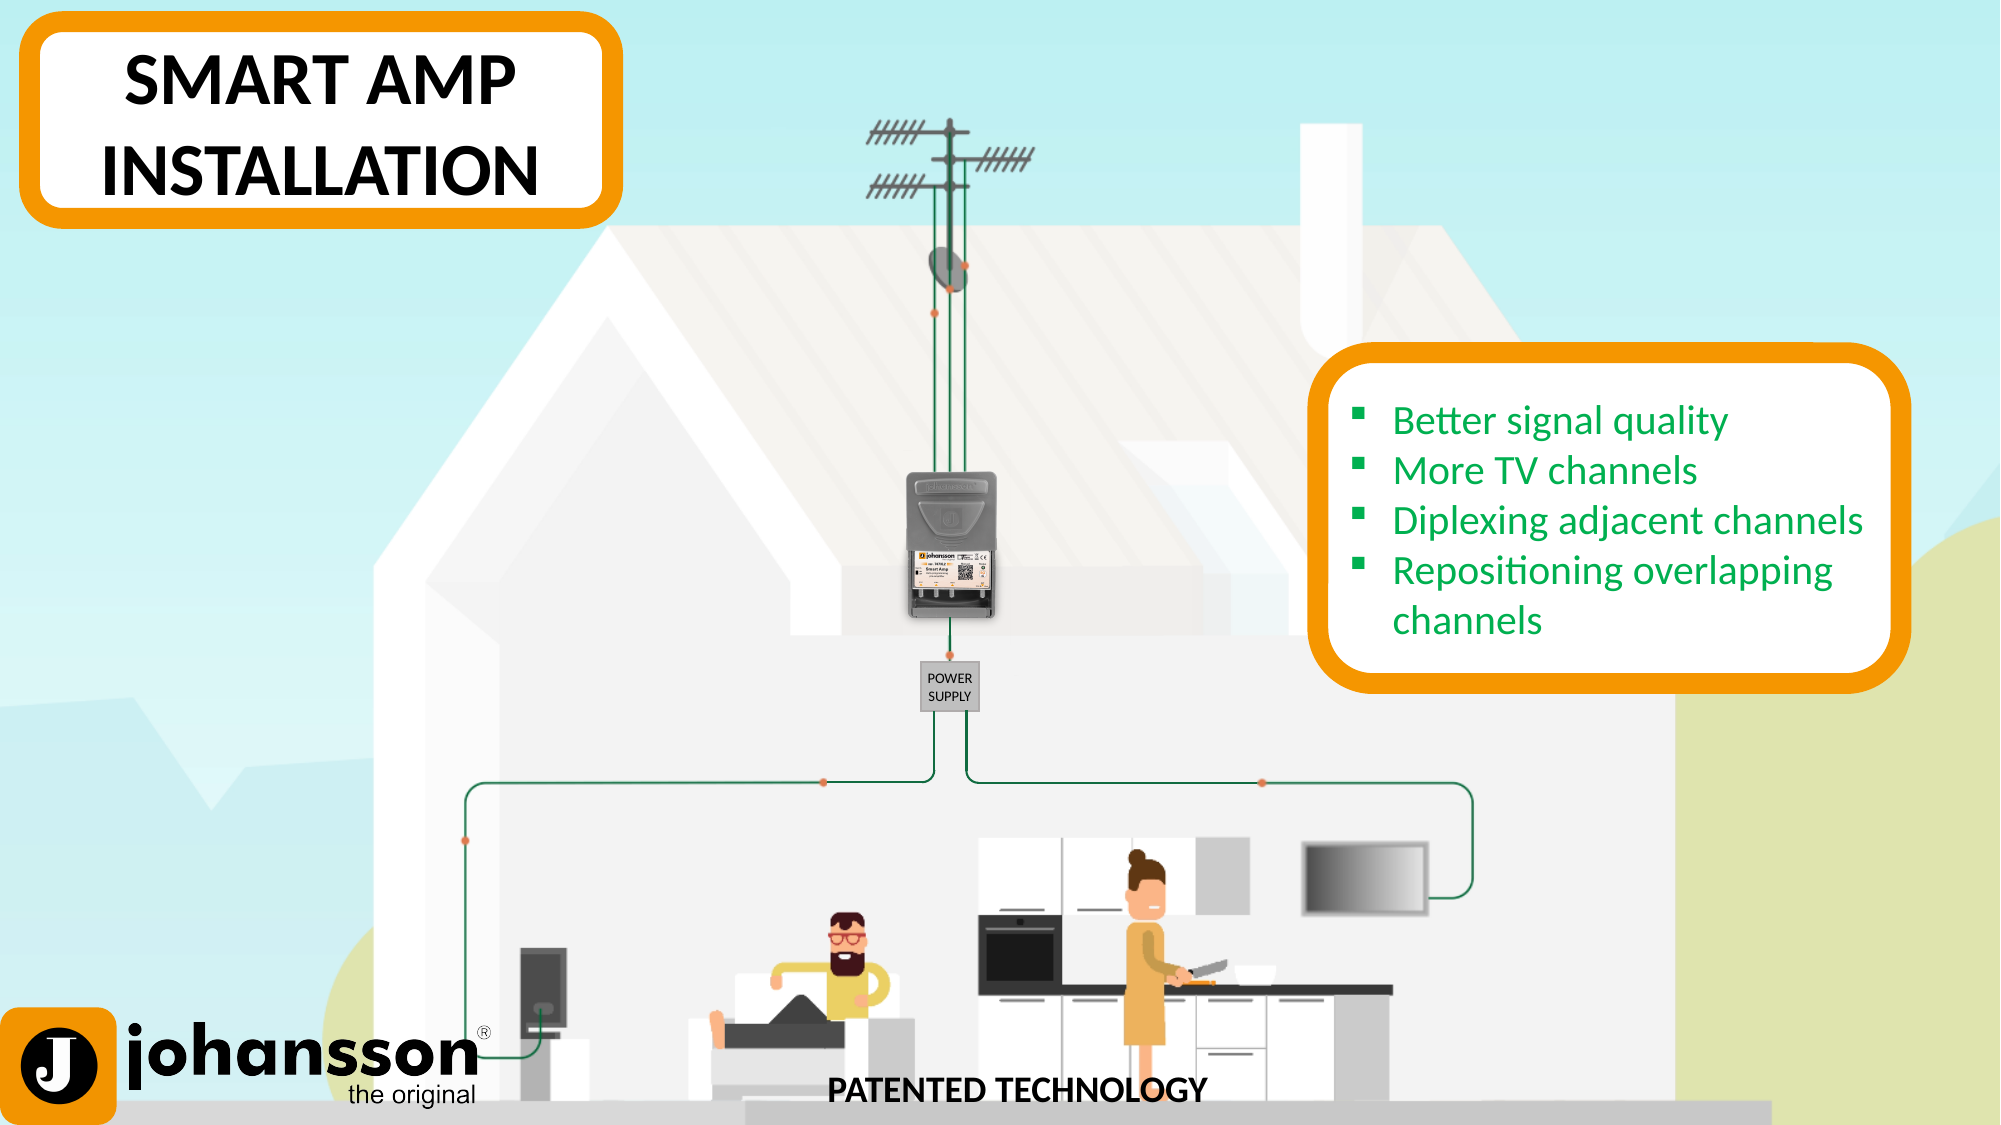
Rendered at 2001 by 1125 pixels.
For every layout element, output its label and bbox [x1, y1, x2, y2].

text_box [0, 1007, 1366, 1125]
picture [0, 0, 2000, 1125]
